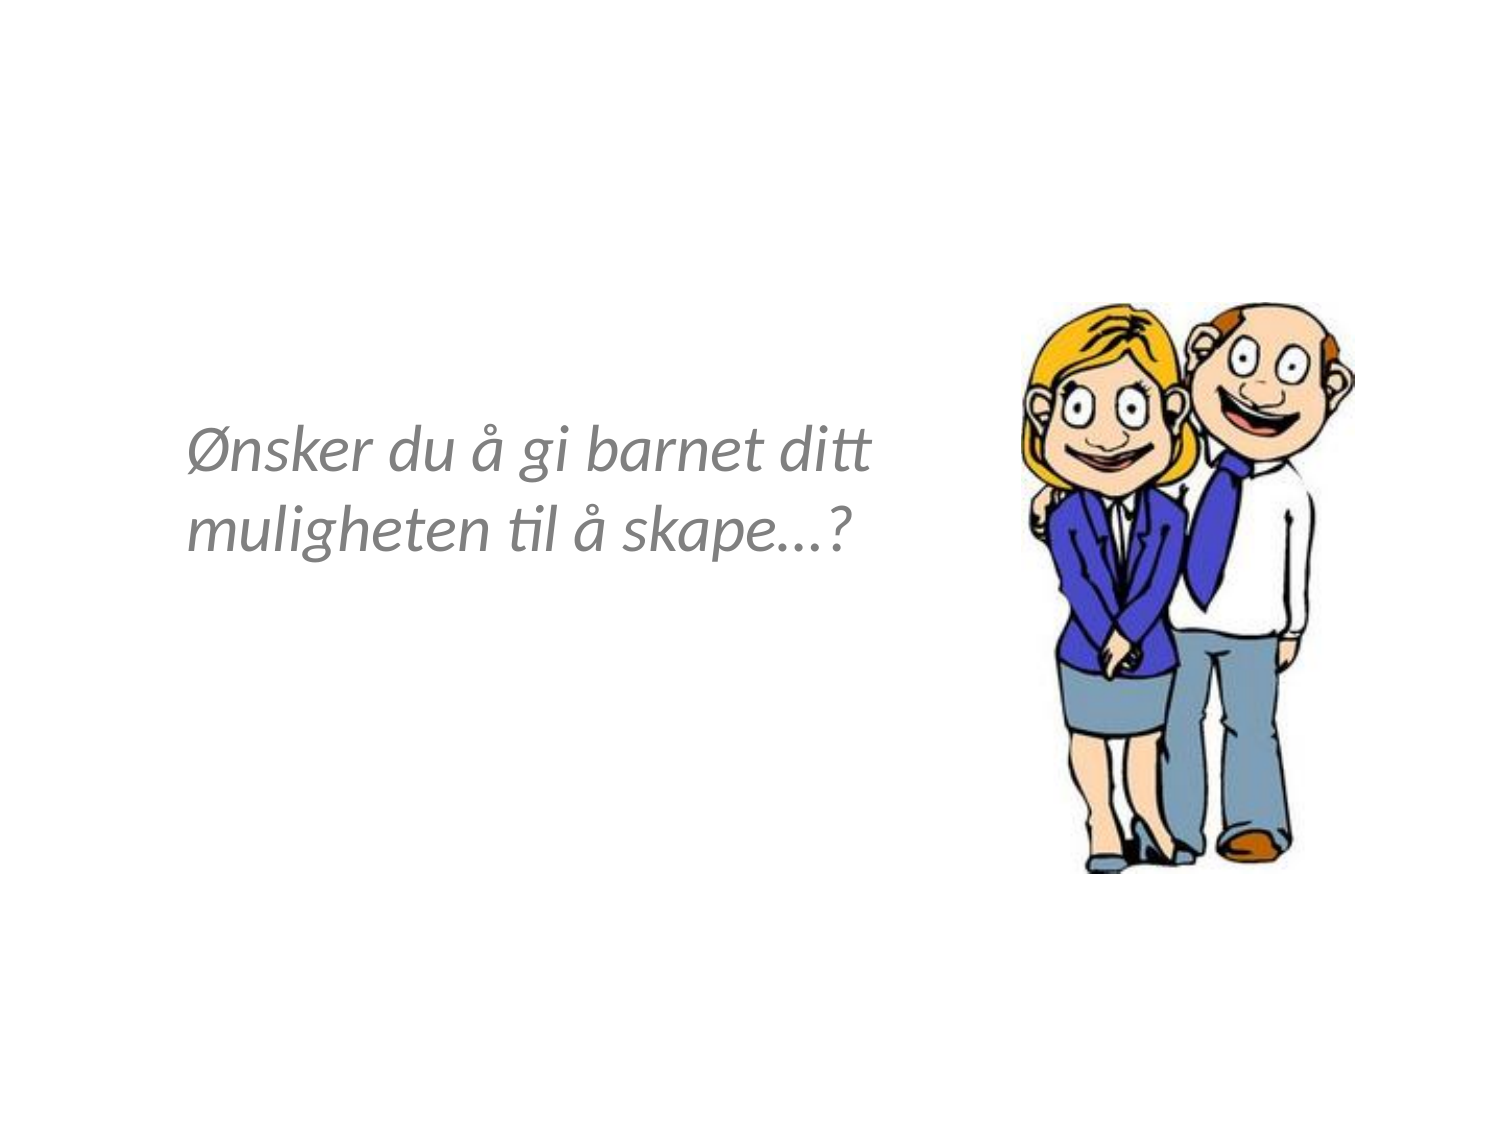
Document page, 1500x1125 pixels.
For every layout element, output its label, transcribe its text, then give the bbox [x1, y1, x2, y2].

text_box Ønsker du å gi barnet ditt muligheten til å skape…? [171, 397, 998, 765]
picture [1021, 302, 1356, 874]
